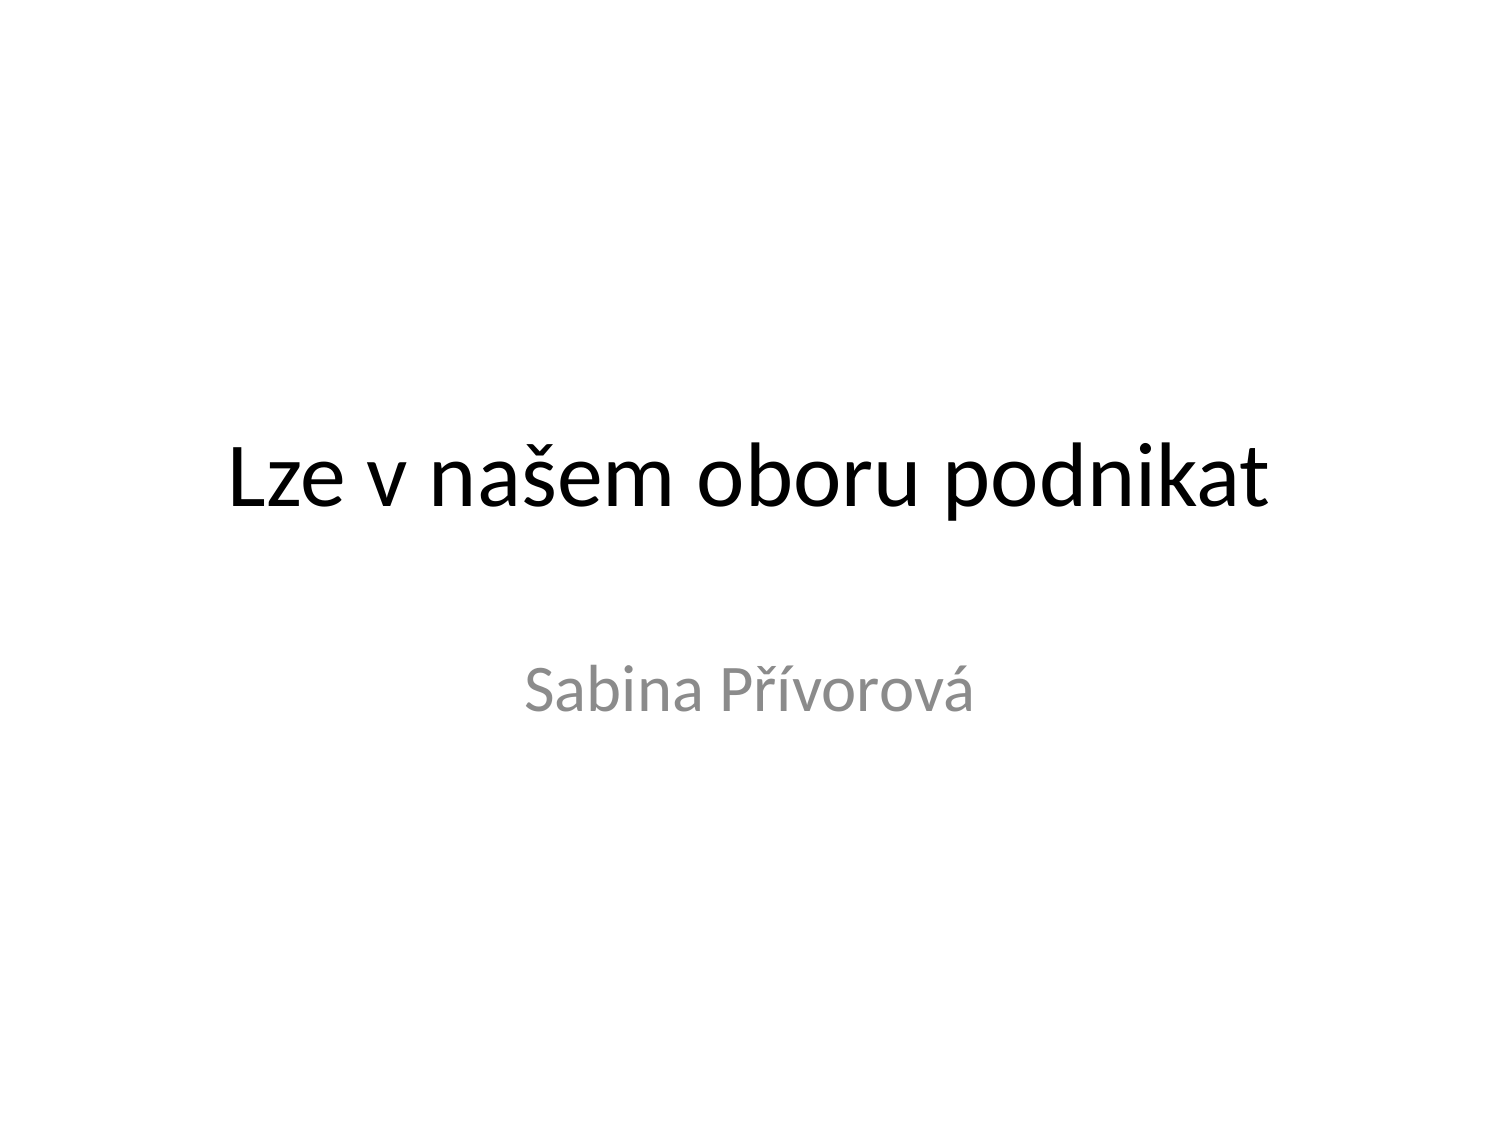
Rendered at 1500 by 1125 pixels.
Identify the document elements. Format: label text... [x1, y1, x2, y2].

subtitle Sabina Přívorová [225, 637, 1275, 925]
title Lze v našem oboru podnikat [112, 349, 1388, 591]
